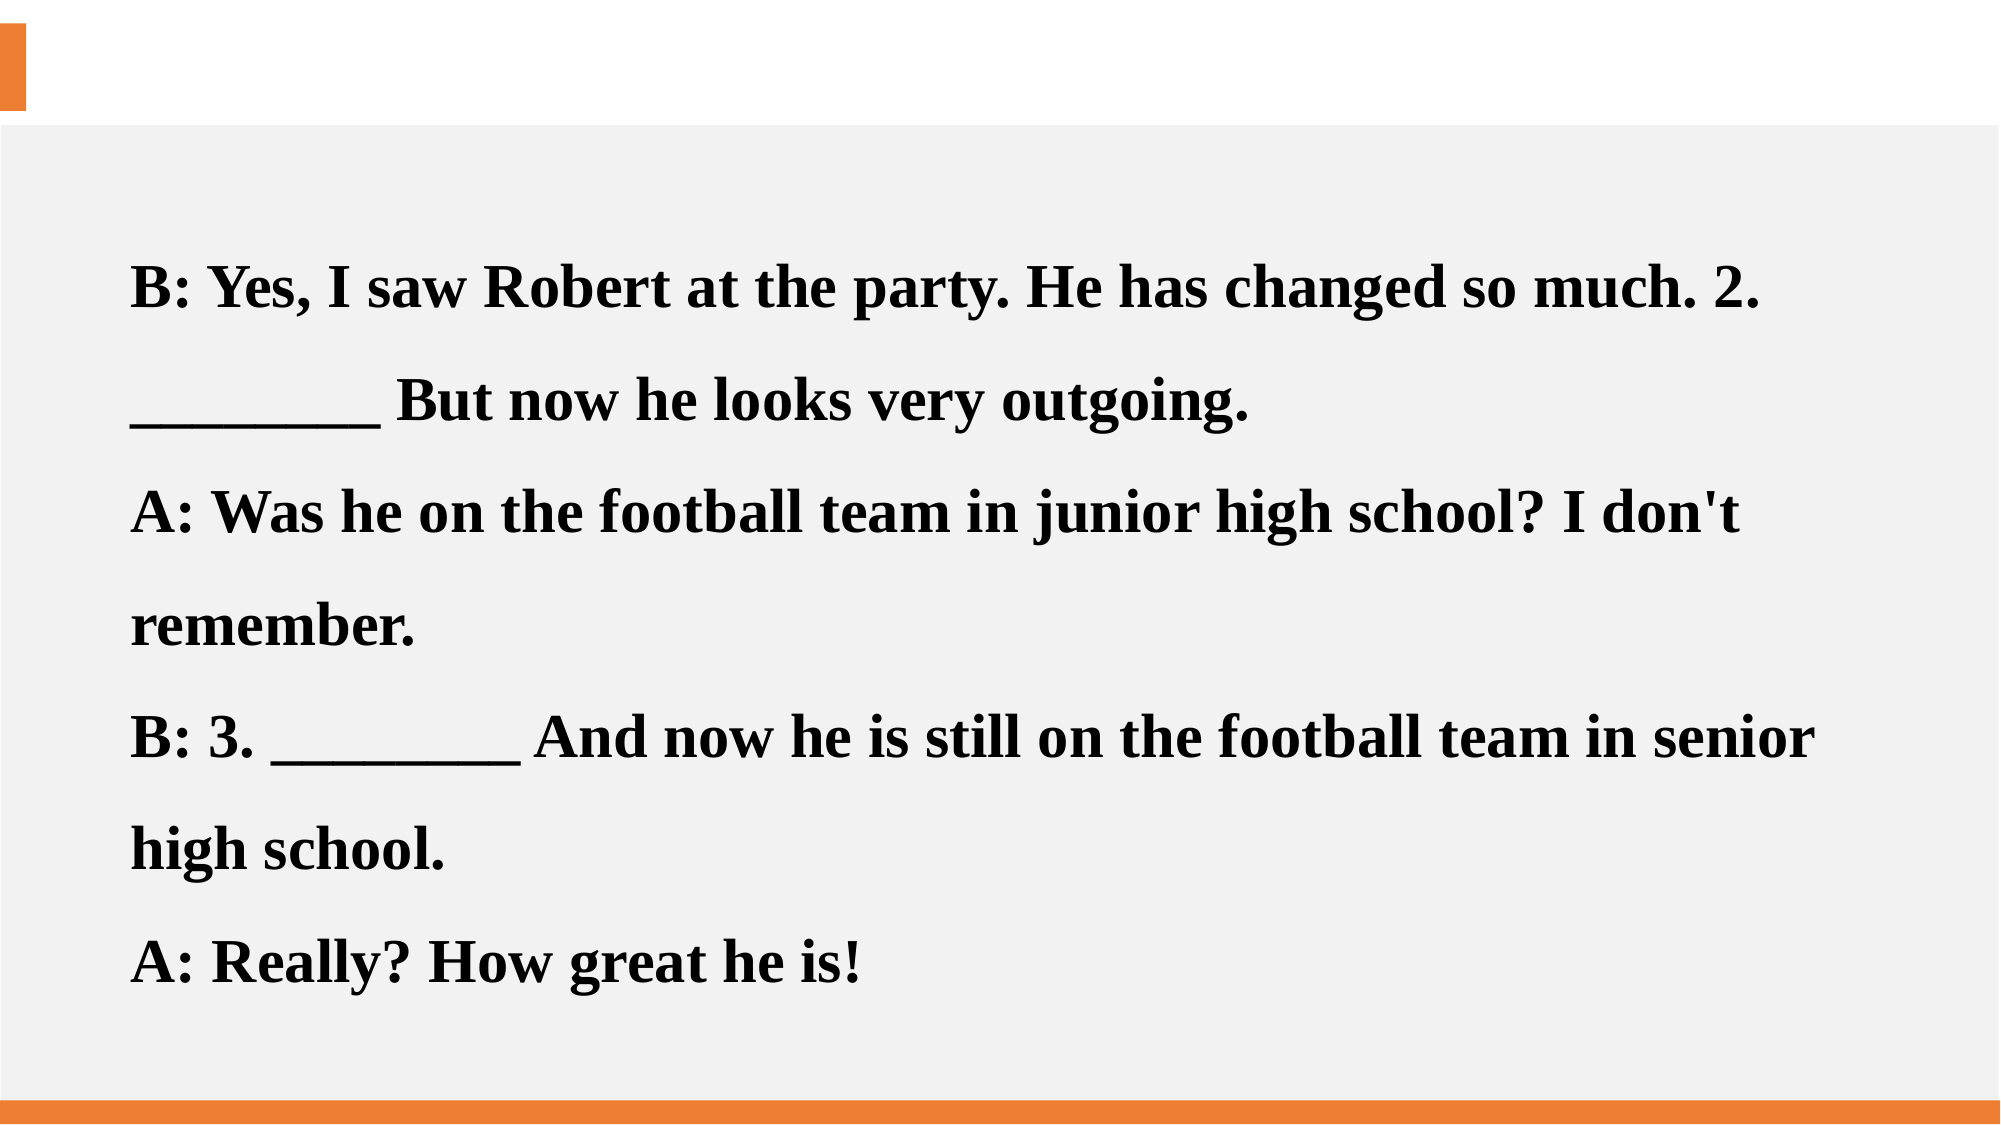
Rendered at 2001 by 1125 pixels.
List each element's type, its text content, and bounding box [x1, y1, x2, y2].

text_box B: Yes, I saw Robert at the party. He has changed so much. 2. ________ But now he looks very outgoing. A: Was he on the football team in junior high school? I don't remember. B: 3. ________ And now he is still on the football team in senior high school. A: Really? How great he is! [115, 200, 1874, 1002]
